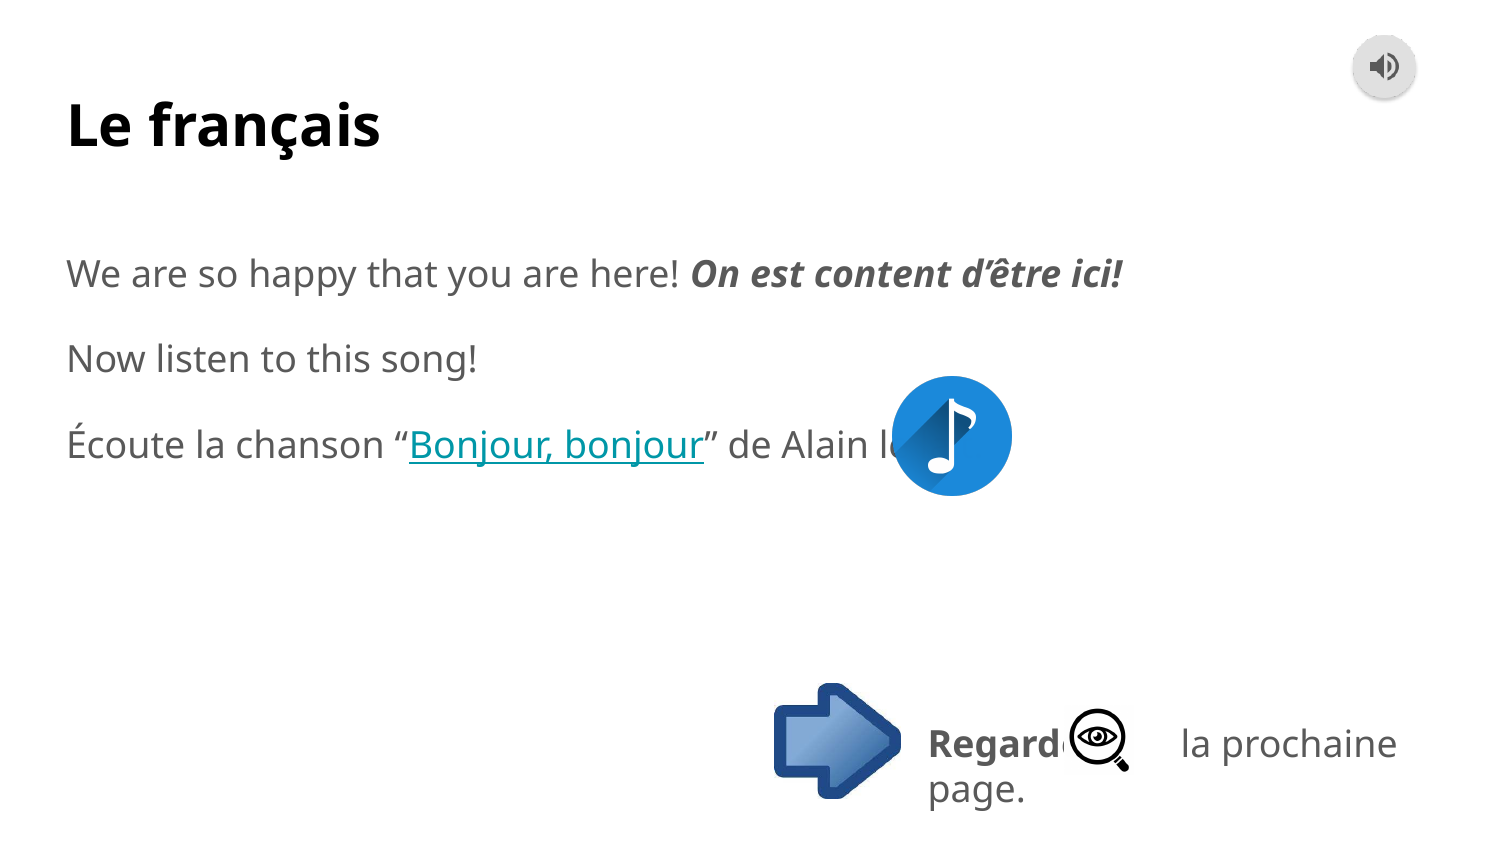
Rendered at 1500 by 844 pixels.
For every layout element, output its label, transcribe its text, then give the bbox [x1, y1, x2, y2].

text_box Regarde la prochaine page. [912, 705, 1449, 802]
title Le français [51, 72, 1449, 167]
picture [1064, 704, 1135, 775]
picture [1345, 28, 1422, 105]
list We are so happy that you are here! On est content d’être ici! Now listen to this song! Écoute la chanson “Bonjour, bonjour” de Alain le lait. [51, 228, 1449, 653]
picture [774, 682, 901, 799]
picture [892, 376, 1012, 496]
